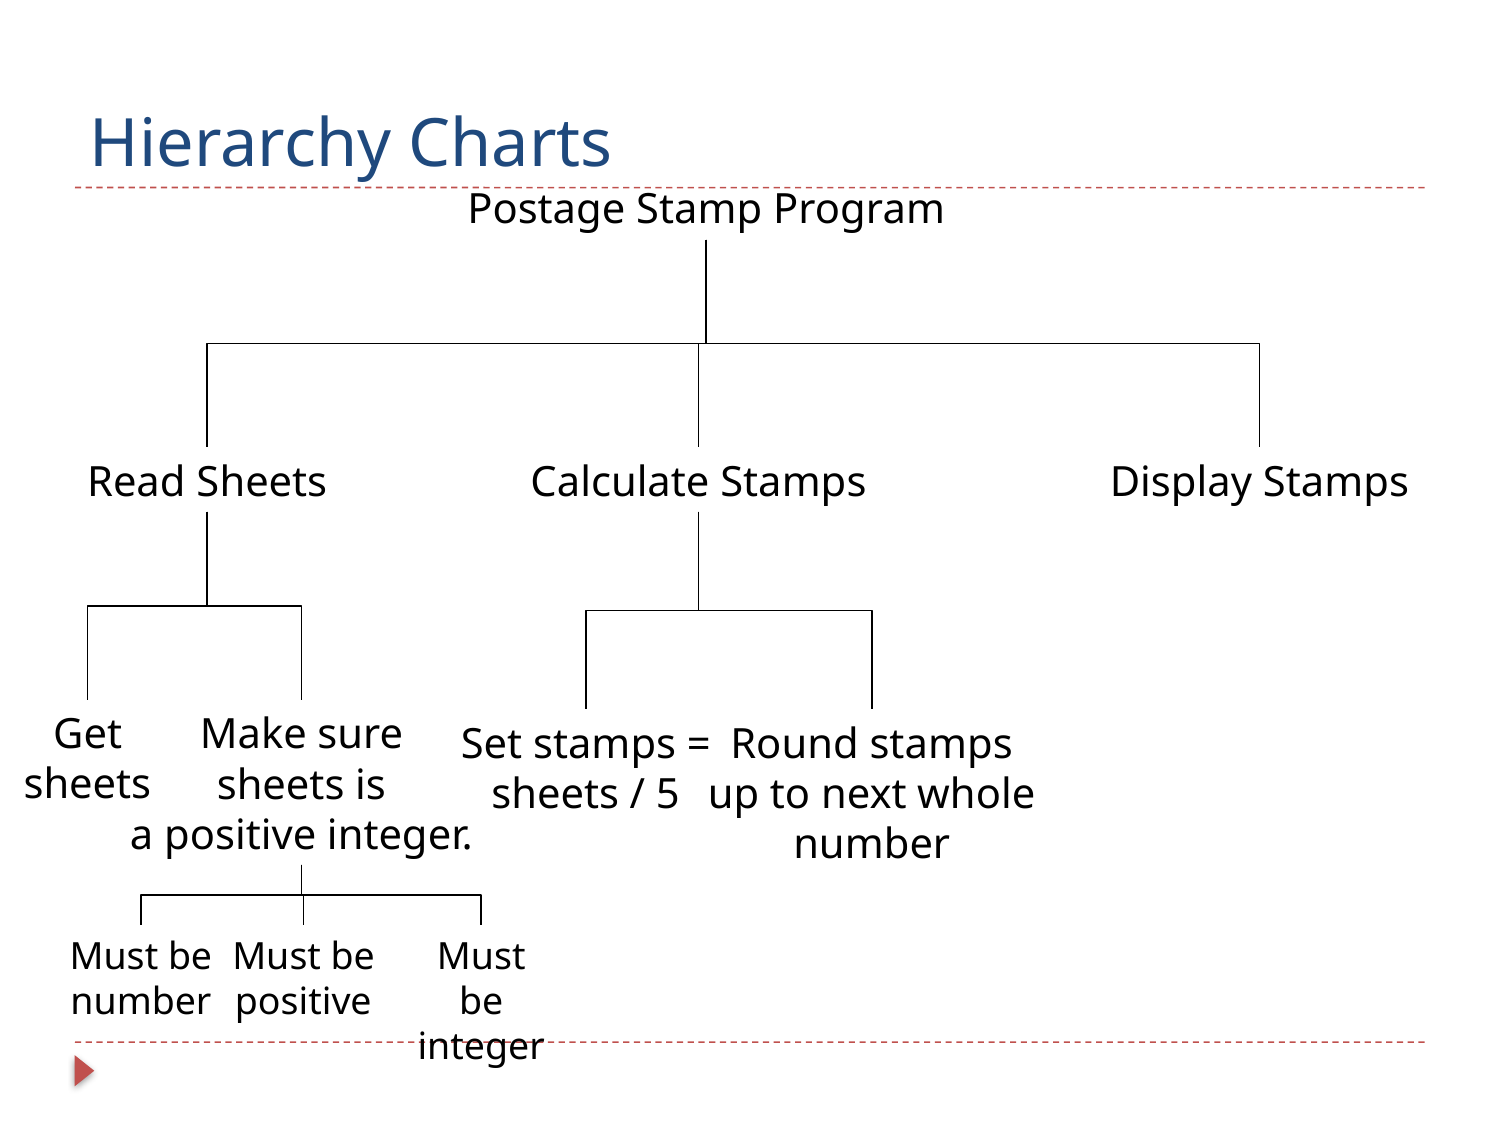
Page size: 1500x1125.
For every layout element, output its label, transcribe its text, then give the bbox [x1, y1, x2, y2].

text_box Postage Stamp Program [452, 174, 960, 240]
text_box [16, 512, 462, 867]
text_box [87, 249, 1404, 513]
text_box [462, 512, 1032, 877]
title Hierarchy Charts [75, 24, 1425, 188]
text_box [62, 866, 563, 1032]
